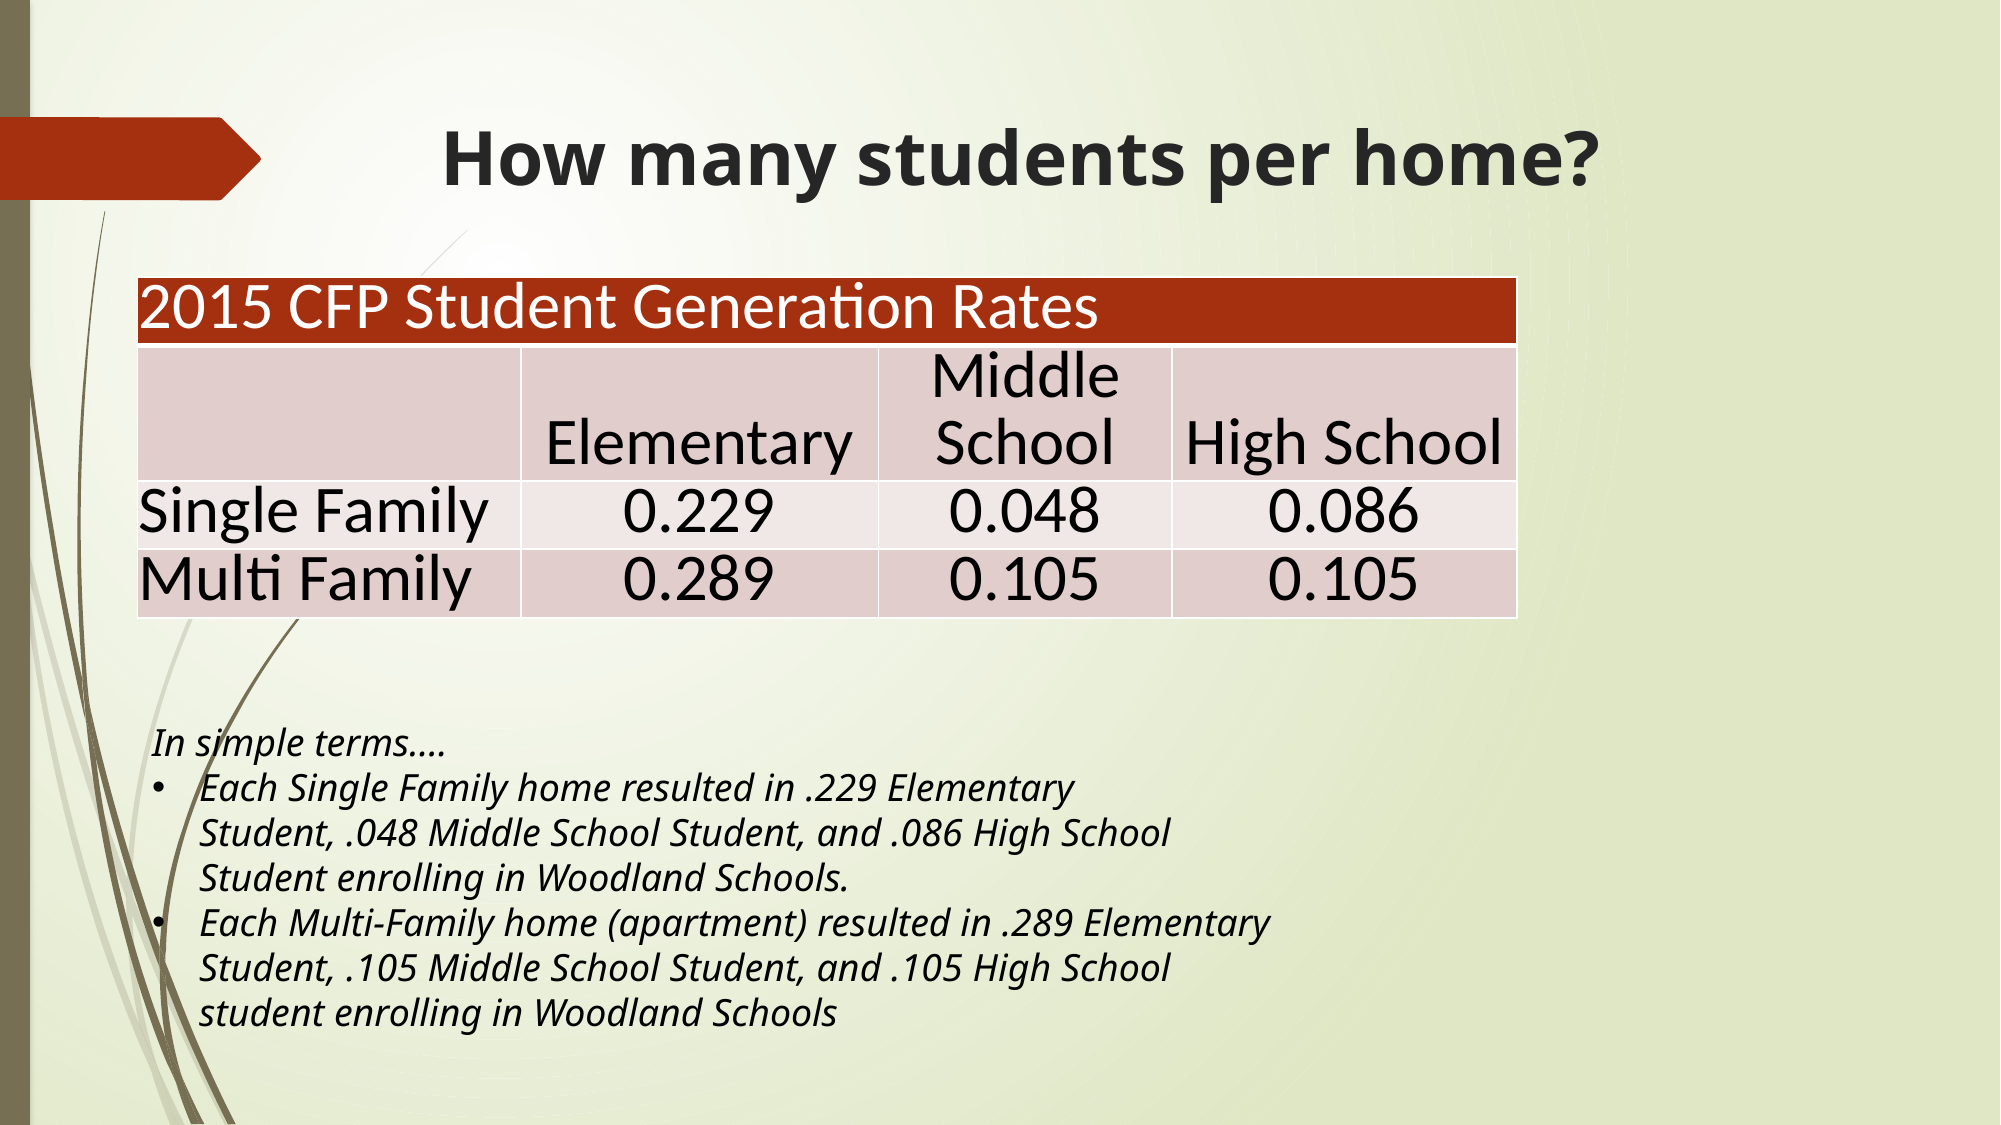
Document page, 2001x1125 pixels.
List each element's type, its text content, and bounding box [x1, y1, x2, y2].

text_box In simple terms…. Each Single Family home resulted in .229 Elementary Student, .048 Middle School Student, and .086 High School Student enrolling in Woodland Schools. Each Multi-Family home (apartment) resulted in .289 Elementary Student, .105 Middle School Student, and .105 High School student enrolling in Woodland Schools [137, 711, 1308, 1087]
table_header 2015 CFP Student Generation Rates [138, 278, 1516, 343]
title How many students per home? [425, 102, 1888, 313]
table_cell Multi Family [138, 550, 520, 617]
table_cell 0.105 [1173, 550, 1516, 617]
table_cell 0.229 [522, 482, 878, 548]
table_cell 0.086 [1173, 482, 1516, 548]
table_cell High School [1173, 348, 1516, 480]
table_cell 0.048 [879, 482, 1171, 548]
table_cell 0.105 [879, 550, 1171, 617]
table_cell Single Family [138, 482, 520, 548]
table_cell Middle School [879, 348, 1171, 480]
table_cell 0.289 [522, 550, 878, 617]
table_cell Elementary [522, 348, 878, 480]
table_cell [138, 348, 520, 480]
